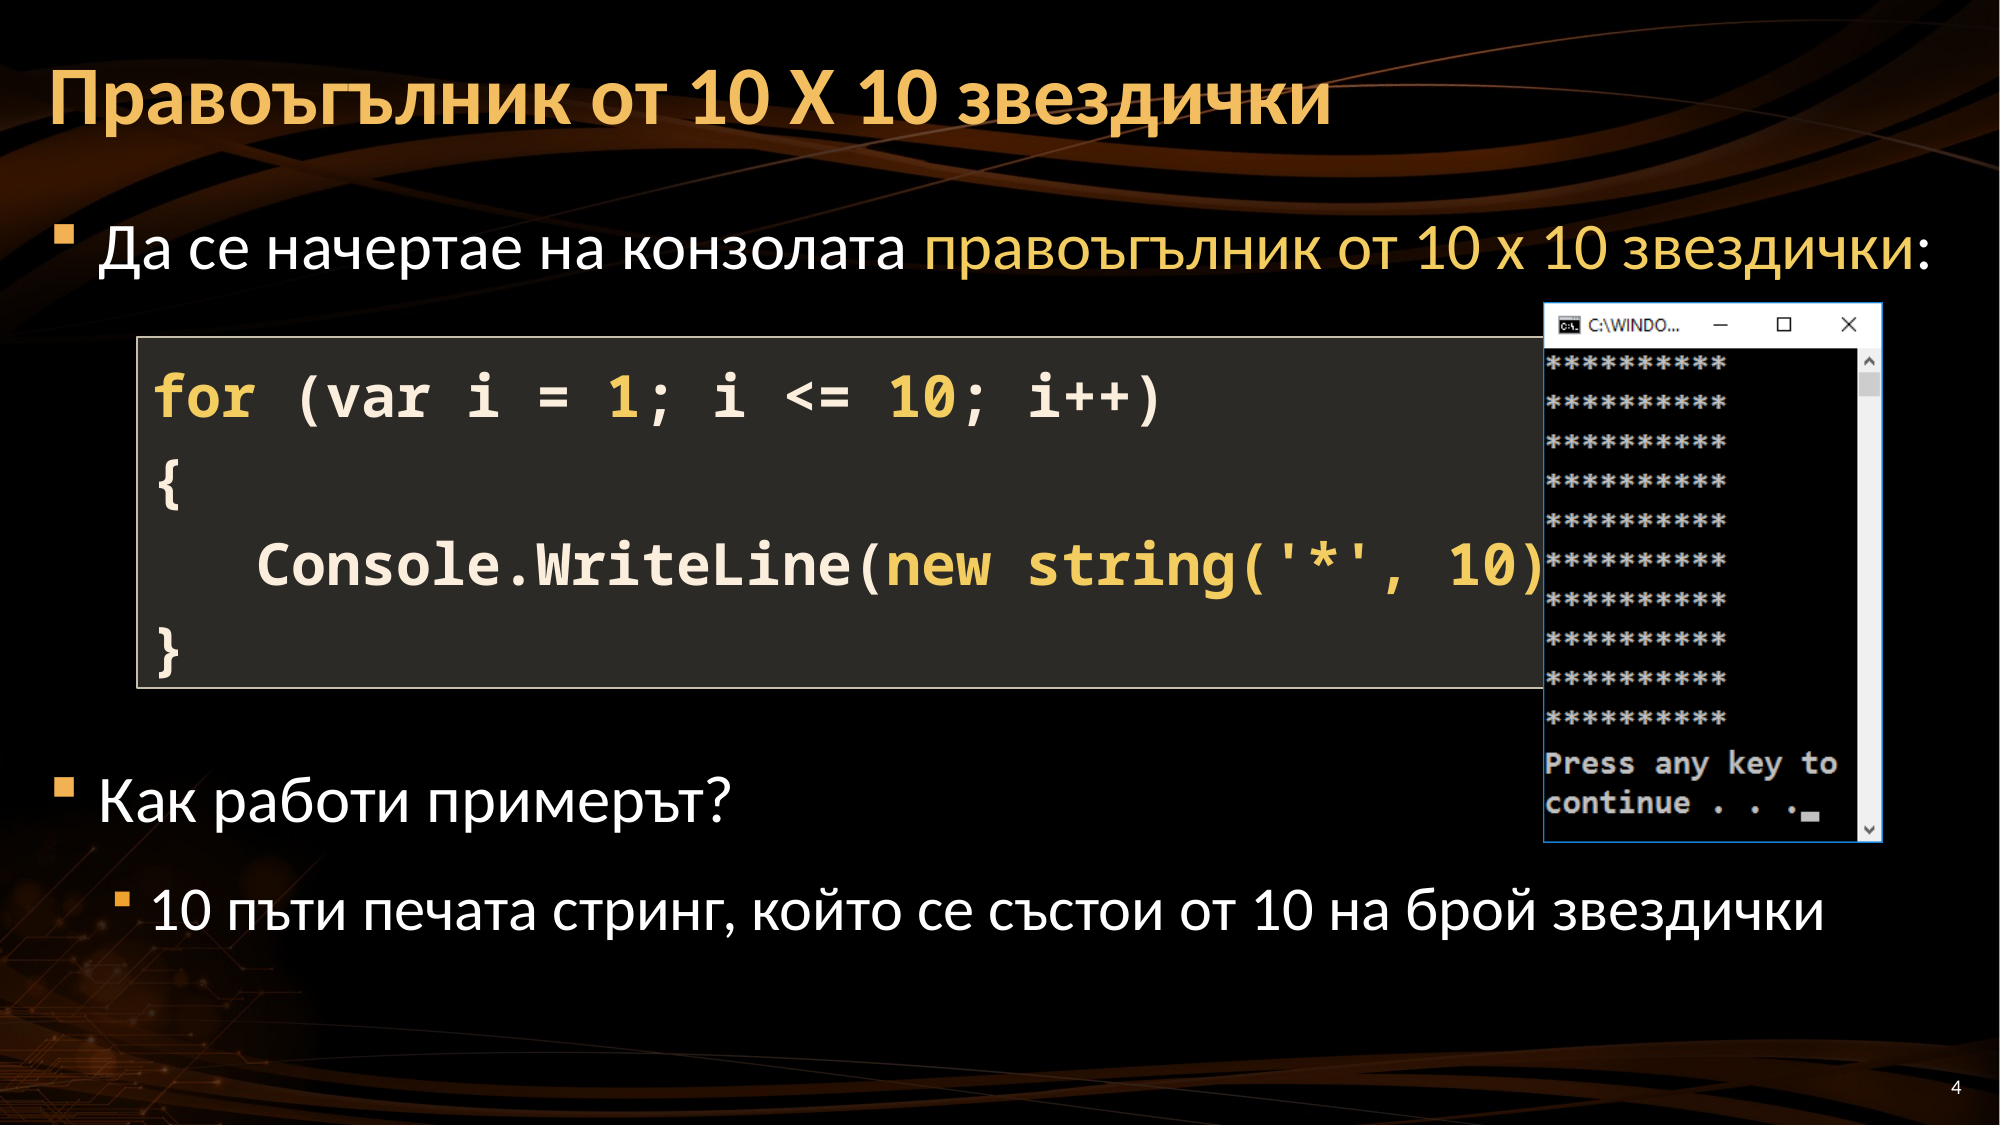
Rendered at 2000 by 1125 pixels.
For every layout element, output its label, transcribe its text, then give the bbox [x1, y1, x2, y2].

text_box for (var i = 1; i <= 10; i++) { Console.WriteLine(new string('*', 10)); } [137, 337, 1543, 689]
list Да се начертае на конзолата правоъгълник от 10 x 10 звездички: Как работи примерът? 10 пъти печата стринг, който се състои от 10 на брой звездички [31, 189, 1968, 1103]
picture [0, 0, 2000, 1125]
title Правоъгълник от 10 X 10 звездички [30, 6, 1968, 189]
slide_number 4 [1897, 1070, 1968, 1103]
